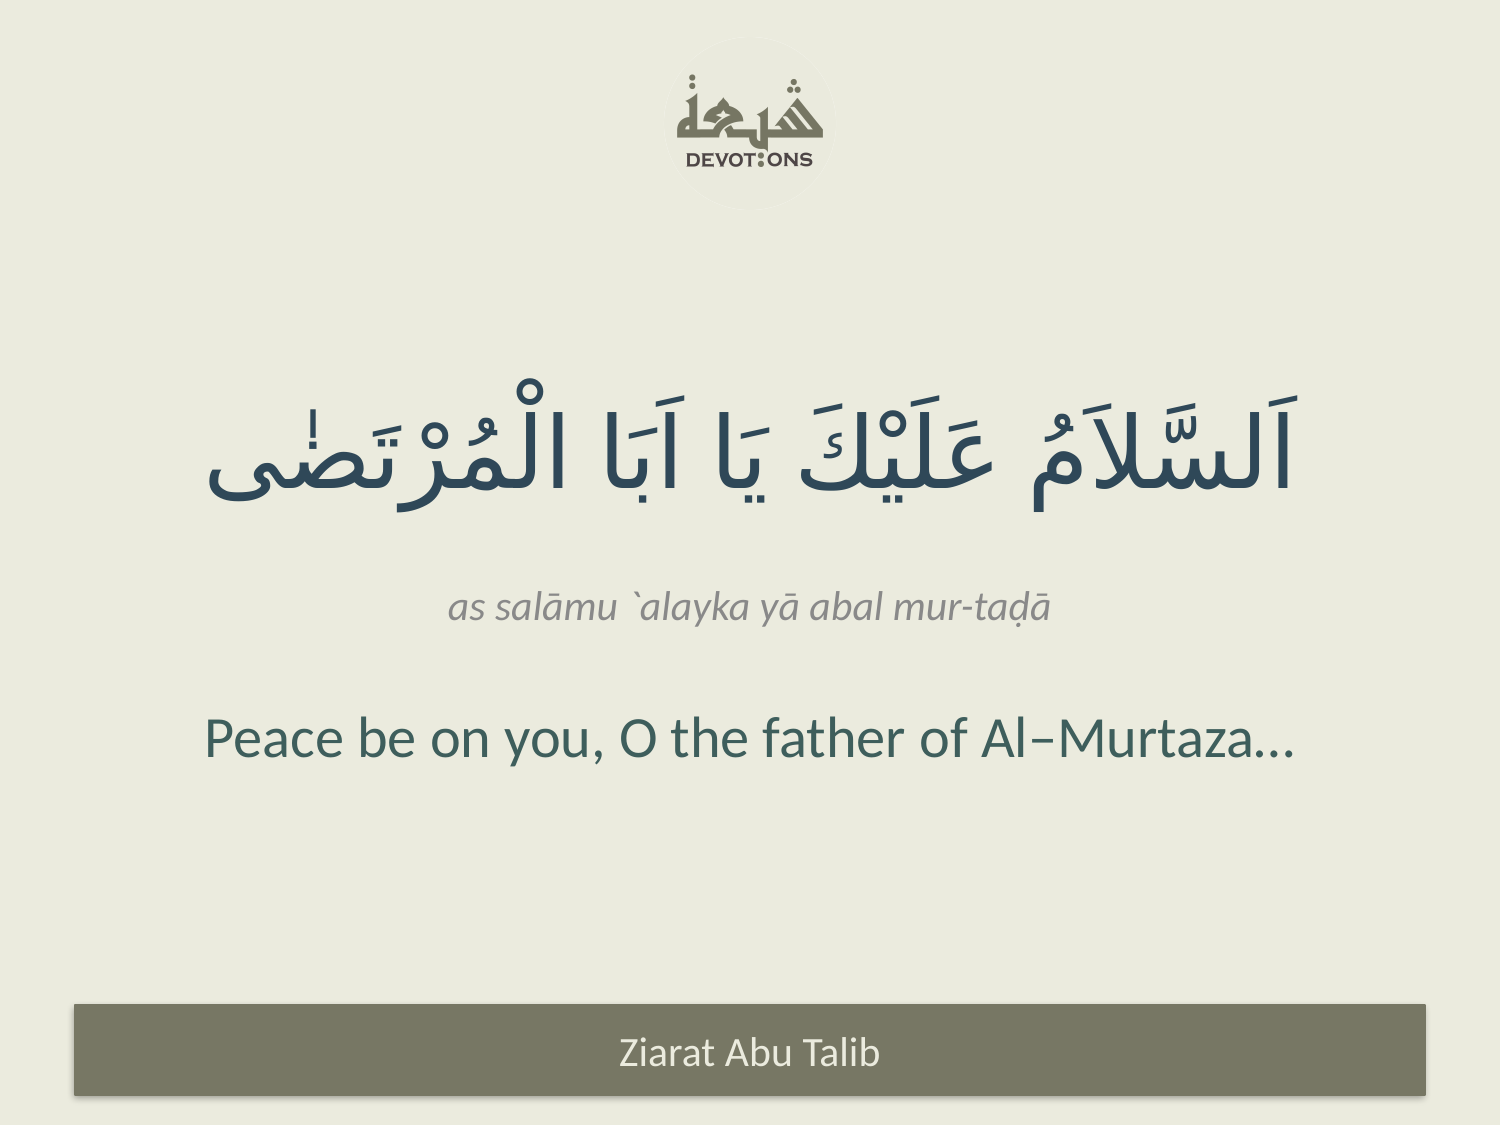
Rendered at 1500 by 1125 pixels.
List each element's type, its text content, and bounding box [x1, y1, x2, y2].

text_box اَلسَّلاَمُ عَلَيْكَ يَا اَبَا الْمُرْتَضٰى as salāmu `alayka yā abal mur-taḍā Peace be on you, O the father of Al–Murtaza… [74, 381, 1425, 776]
text_box [74, 1004, 1426, 1096]
picture [656, 29, 844, 218]
text_box Ziarat Abu Talib [604, 1017, 896, 1083]
